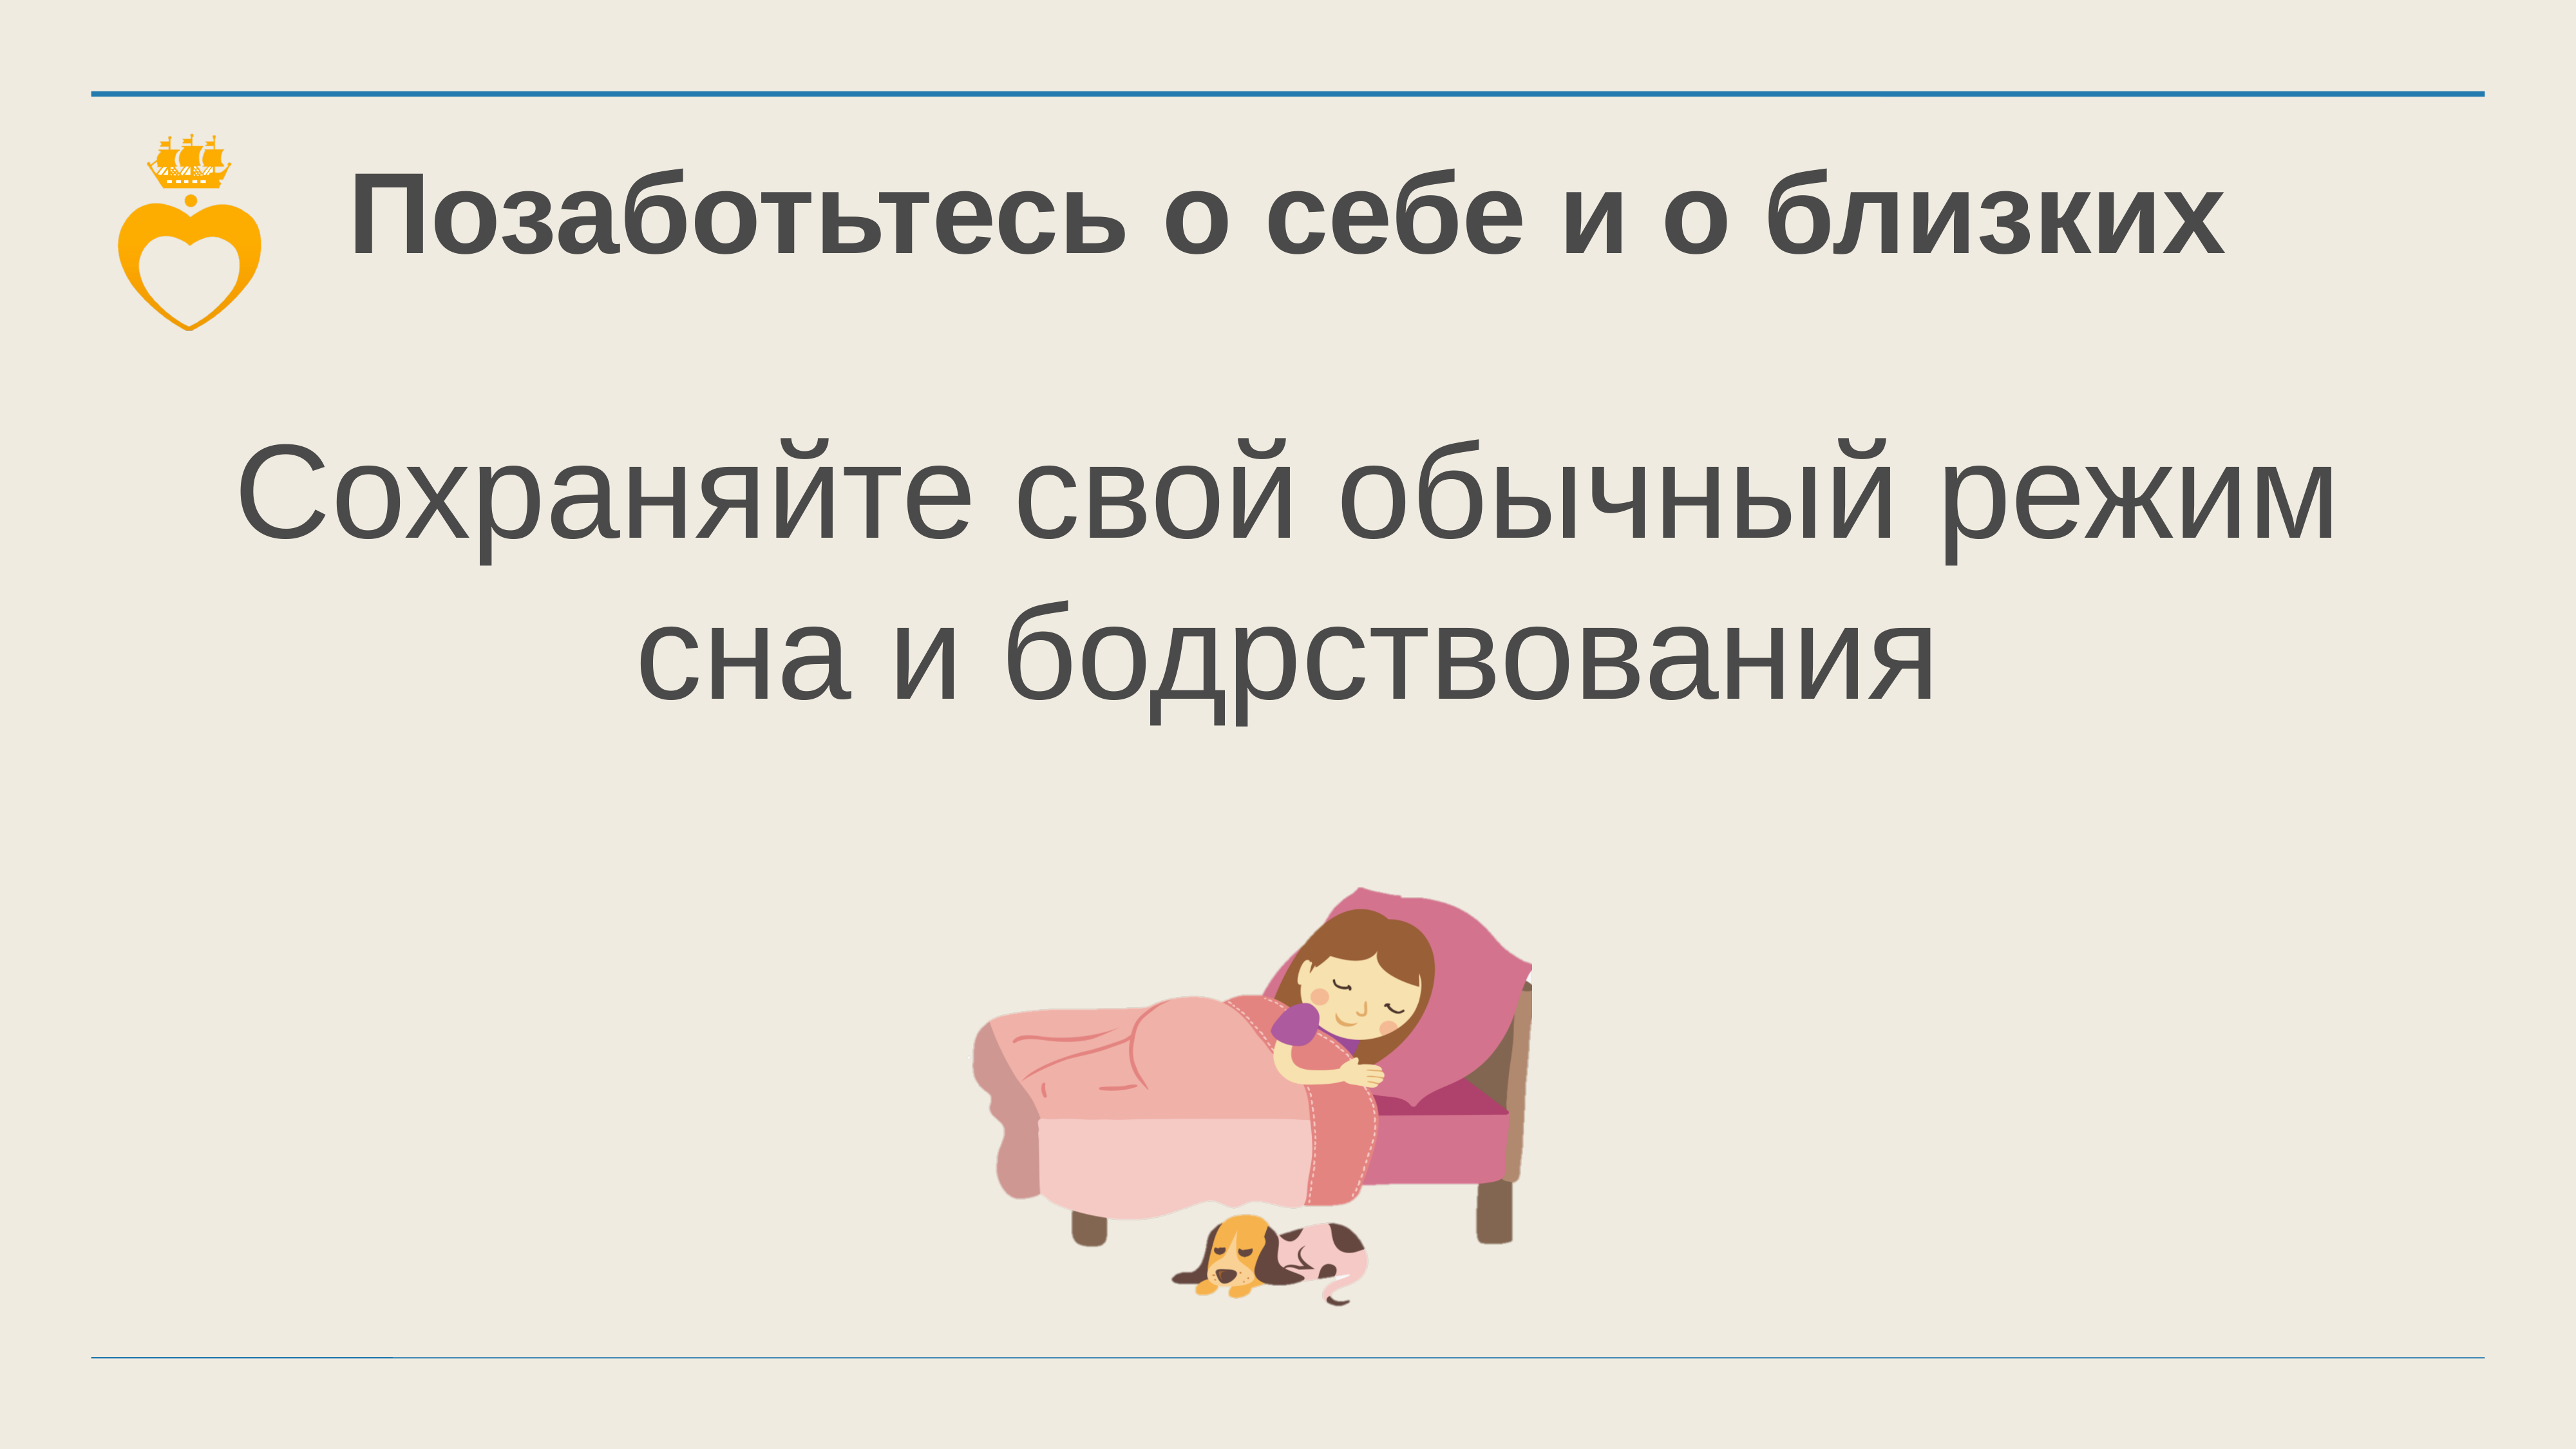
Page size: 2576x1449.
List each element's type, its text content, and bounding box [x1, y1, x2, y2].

text_box Сохраняйте свой обычный режим сна и бодрствования [182, 398, 2394, 828]
picture [931, 861, 1578, 1369]
picture [73, 115, 301, 344]
text_box Позаботьтесь о себе и о близких [182, 159, 2394, 331]
